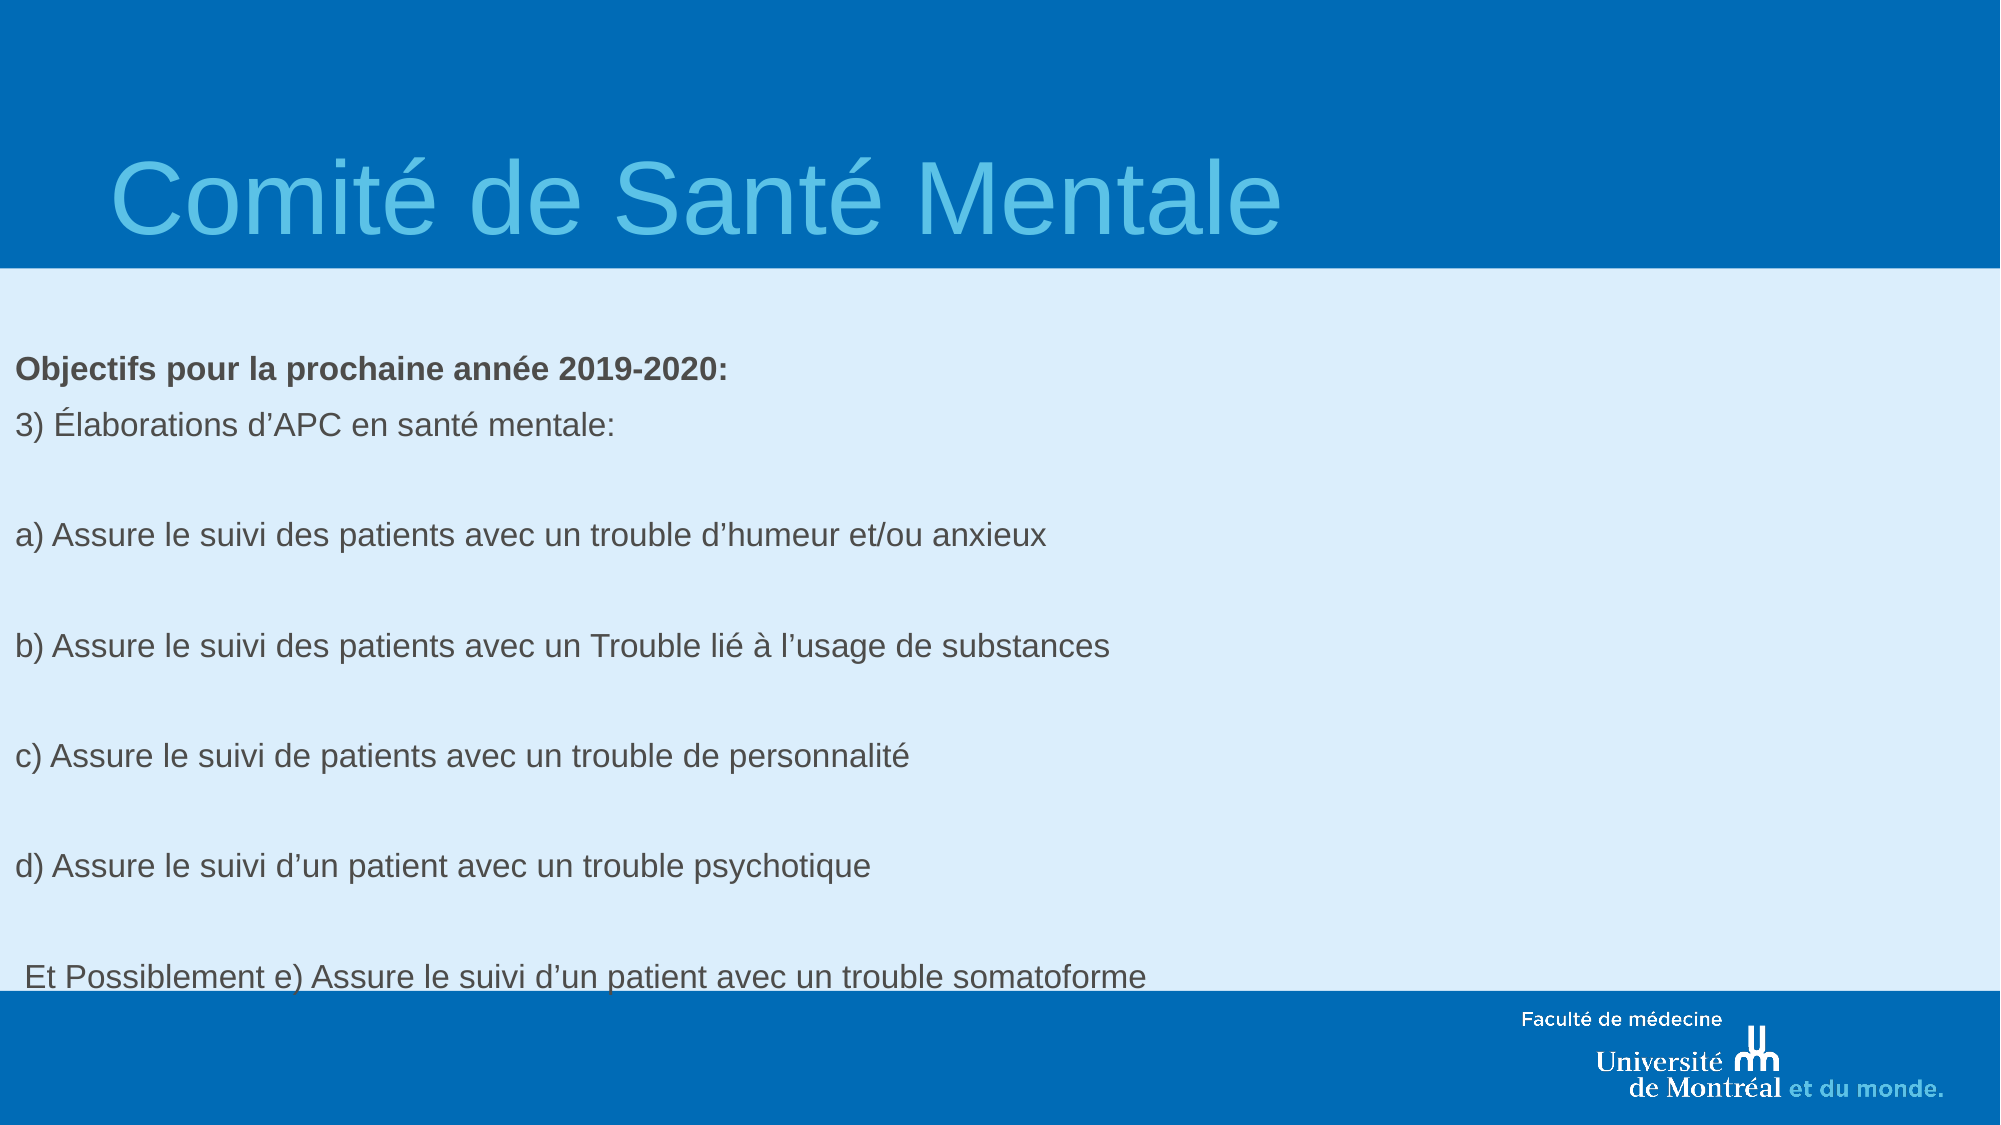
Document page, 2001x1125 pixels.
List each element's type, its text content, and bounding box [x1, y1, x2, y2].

list Objectifs pour la prochaine année 2019-2020: 3) Élaborations d’APC en santé mentale: a) Assure le suivi des patients avec un trouble d’humeur et/ou anxieux b) Assure le suivi des patients avec un Trouble lié à l’usage de substances c) Assure le suivi de patients avec un trouble de personnalité d) Assure le suivi d’un patient avec un trouble psychotique Et Possiblement e) Assure le suivi d’un patient avec un trouble somatoforme [0, 284, 1952, 1012]
title Comité de Santé Mentale [94, 0, 1899, 265]
picture [1497, 989, 1967, 1118]
